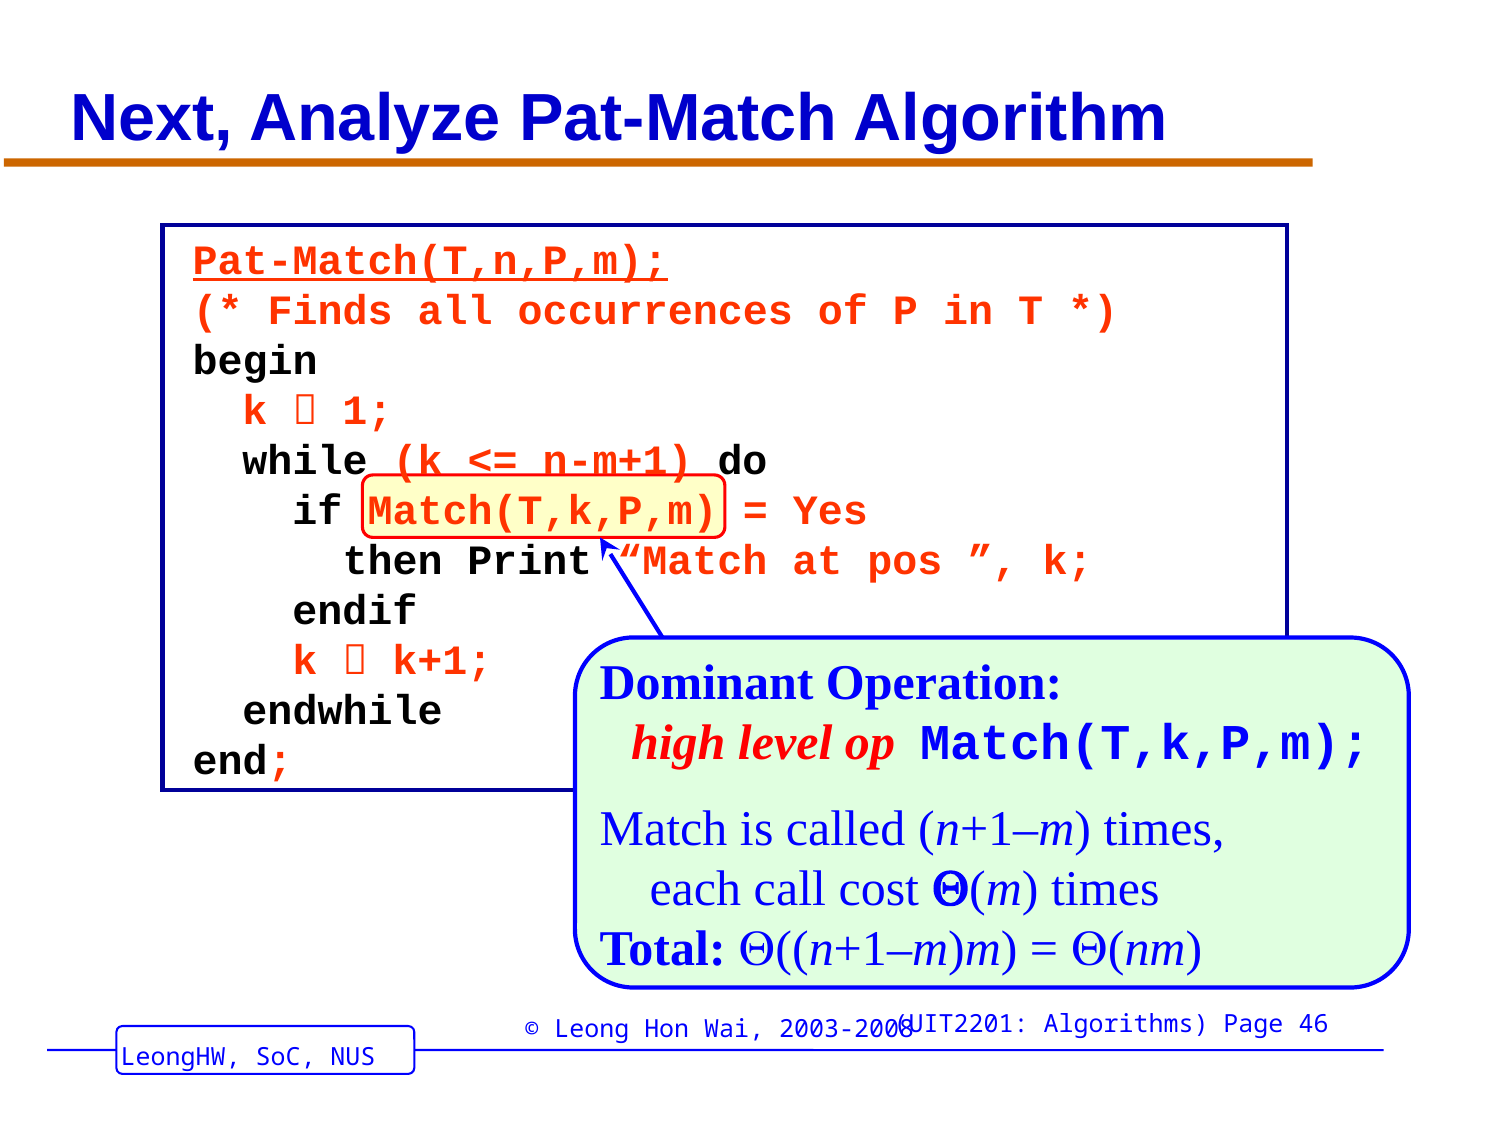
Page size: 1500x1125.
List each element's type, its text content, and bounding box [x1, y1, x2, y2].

text_box [600, 537, 620, 561]
title Next, Analyze Pat-Match Algorithm [54, 30, 1401, 163]
text_box Dominant Operation: high level op Match(T,k,P,m); Match is called (n+1–m) times, each call cost (m) times Total: ((n+1–m)m) = (nm) [574, 637, 1409, 988]
text_box Pat-Match(T,n,P,m); (* Finds all occurrences of P in T *) begin k  1; while (k <= n-m+1) do if Match(T,k,P,m) = Yes then Print “Match at pos ”, k; endif k  k+1; endwhile end; [162, 224, 1288, 791]
